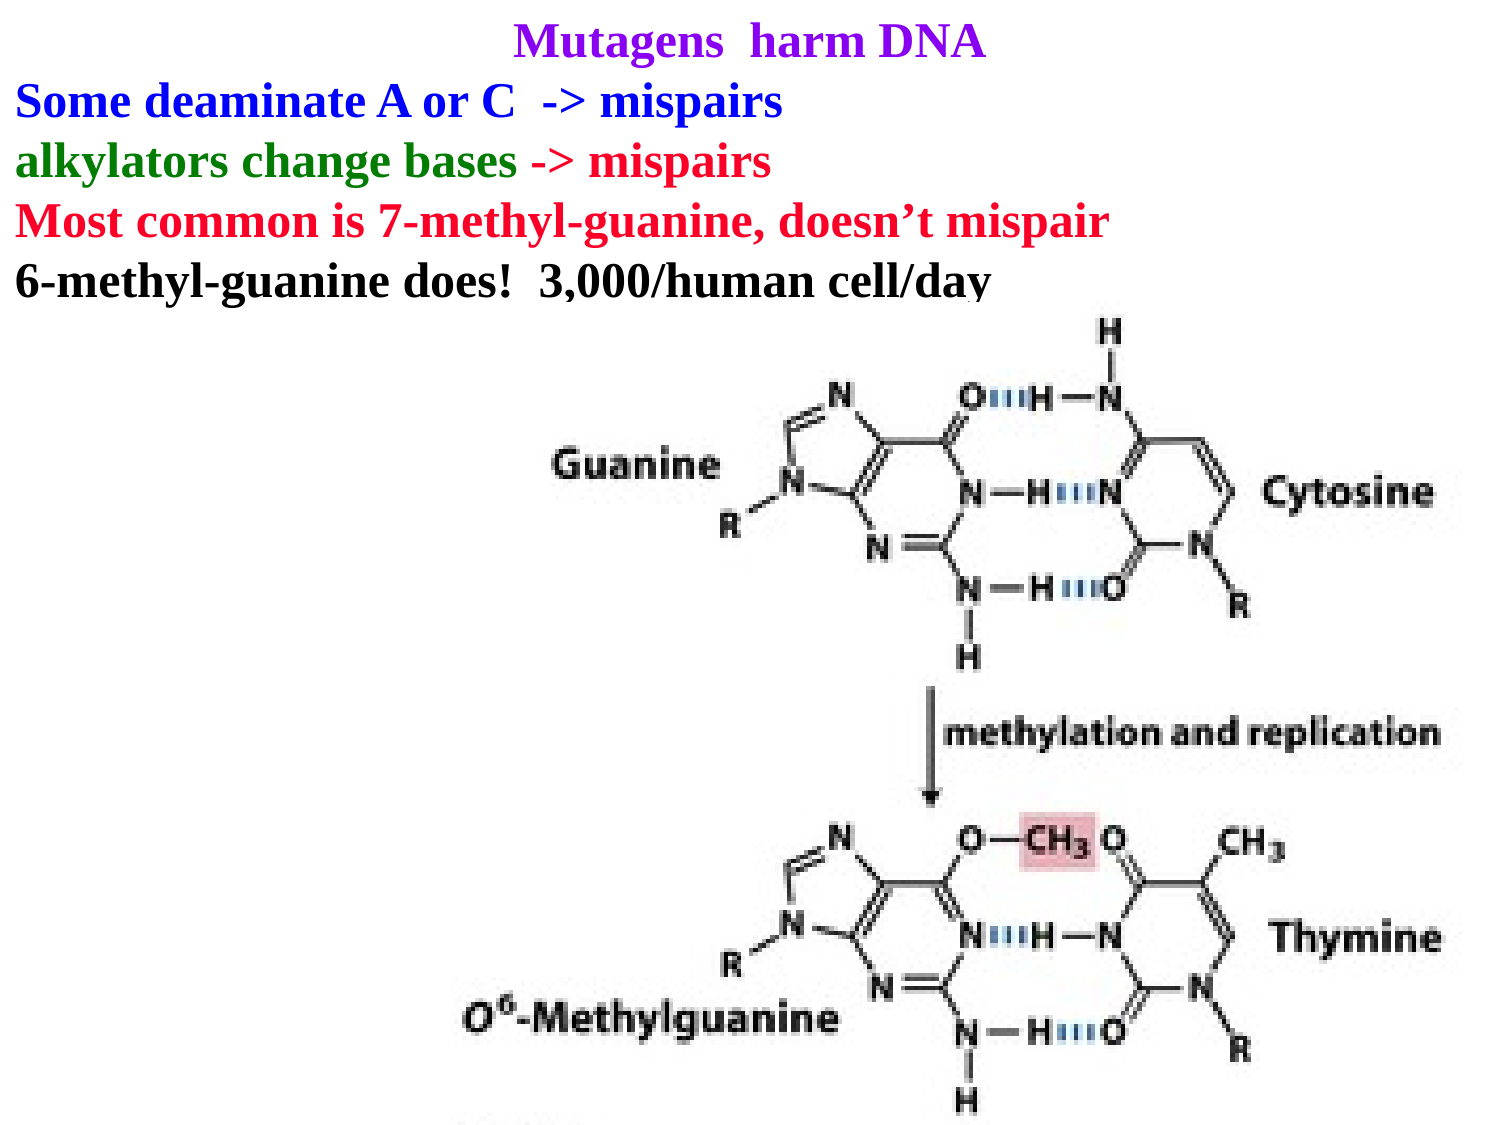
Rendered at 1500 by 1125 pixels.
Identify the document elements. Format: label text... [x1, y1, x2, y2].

text_box Mutagens harm DNA Some deaminate A or C -> mispairs alkylators change bases -> mispairs Most common is 7-methyl-guanine, doesn’t mispair 6-methyl-guanine does! 3,000/human cell/day [0, 0, 1500, 315]
picture [449, 302, 1463, 1125]
